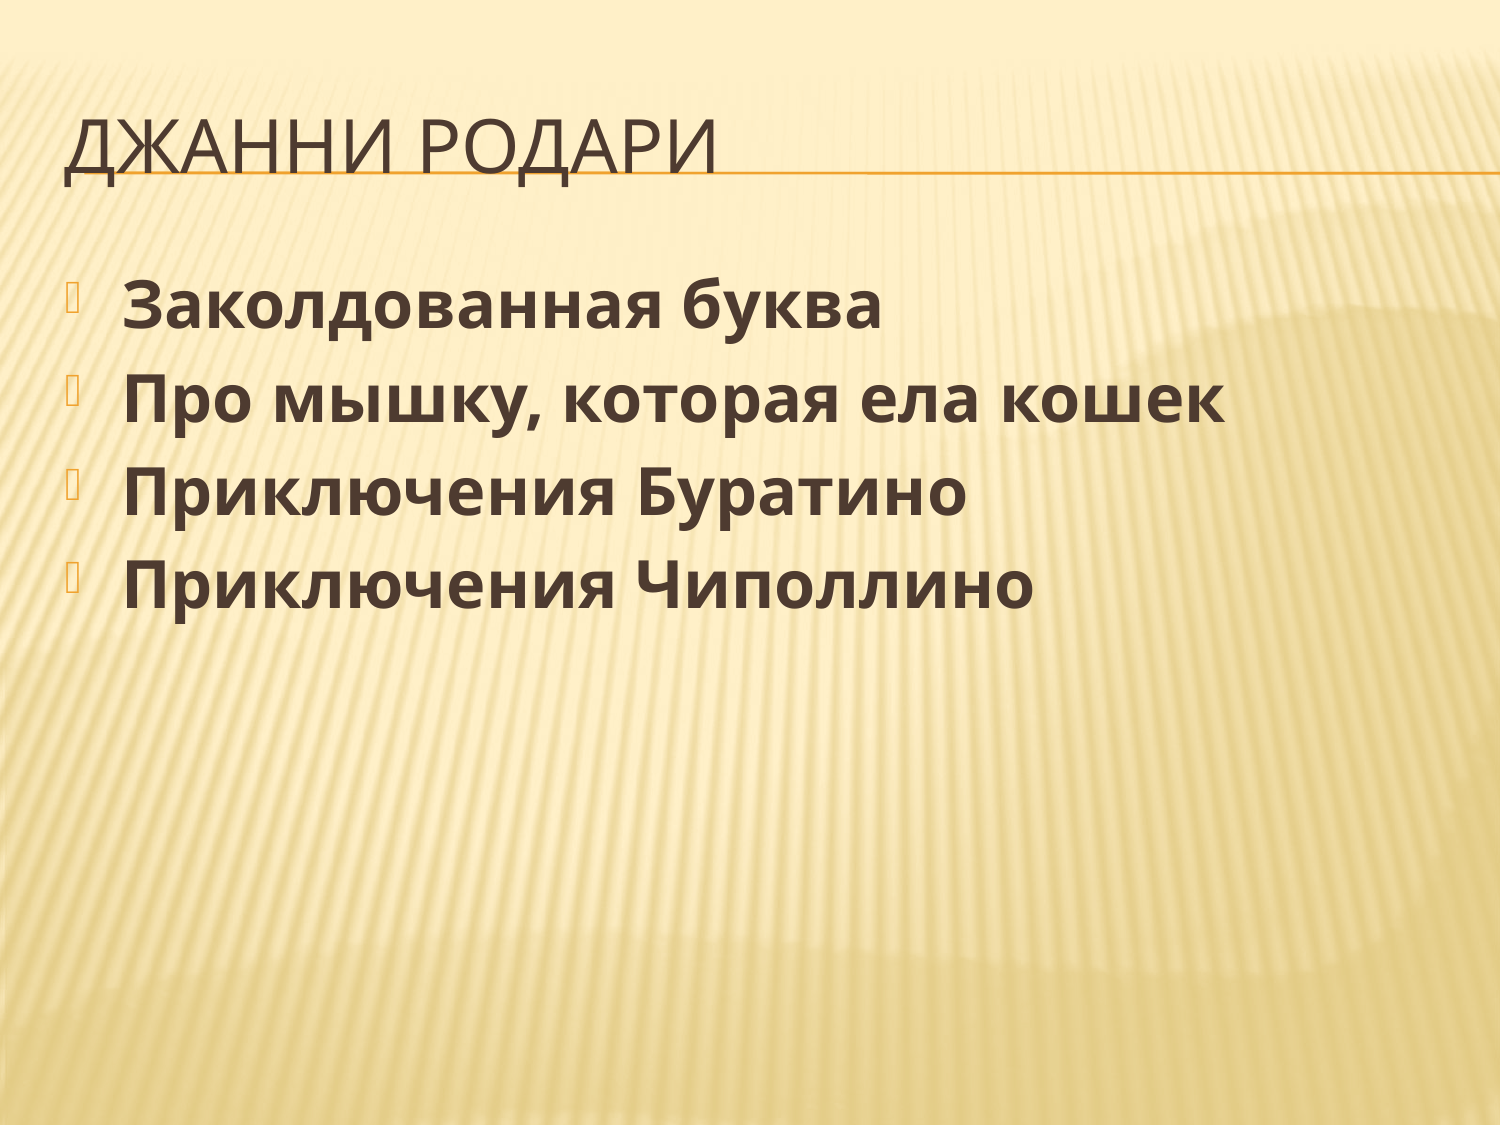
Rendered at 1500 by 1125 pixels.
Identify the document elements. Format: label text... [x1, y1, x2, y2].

list Заколдованная буква Про мышку, которая ела кошек Приключения Буратино Приключения Чиполлино [50, 254, 1475, 998]
title Джанни Родари [50, 75, 1475, 213]
